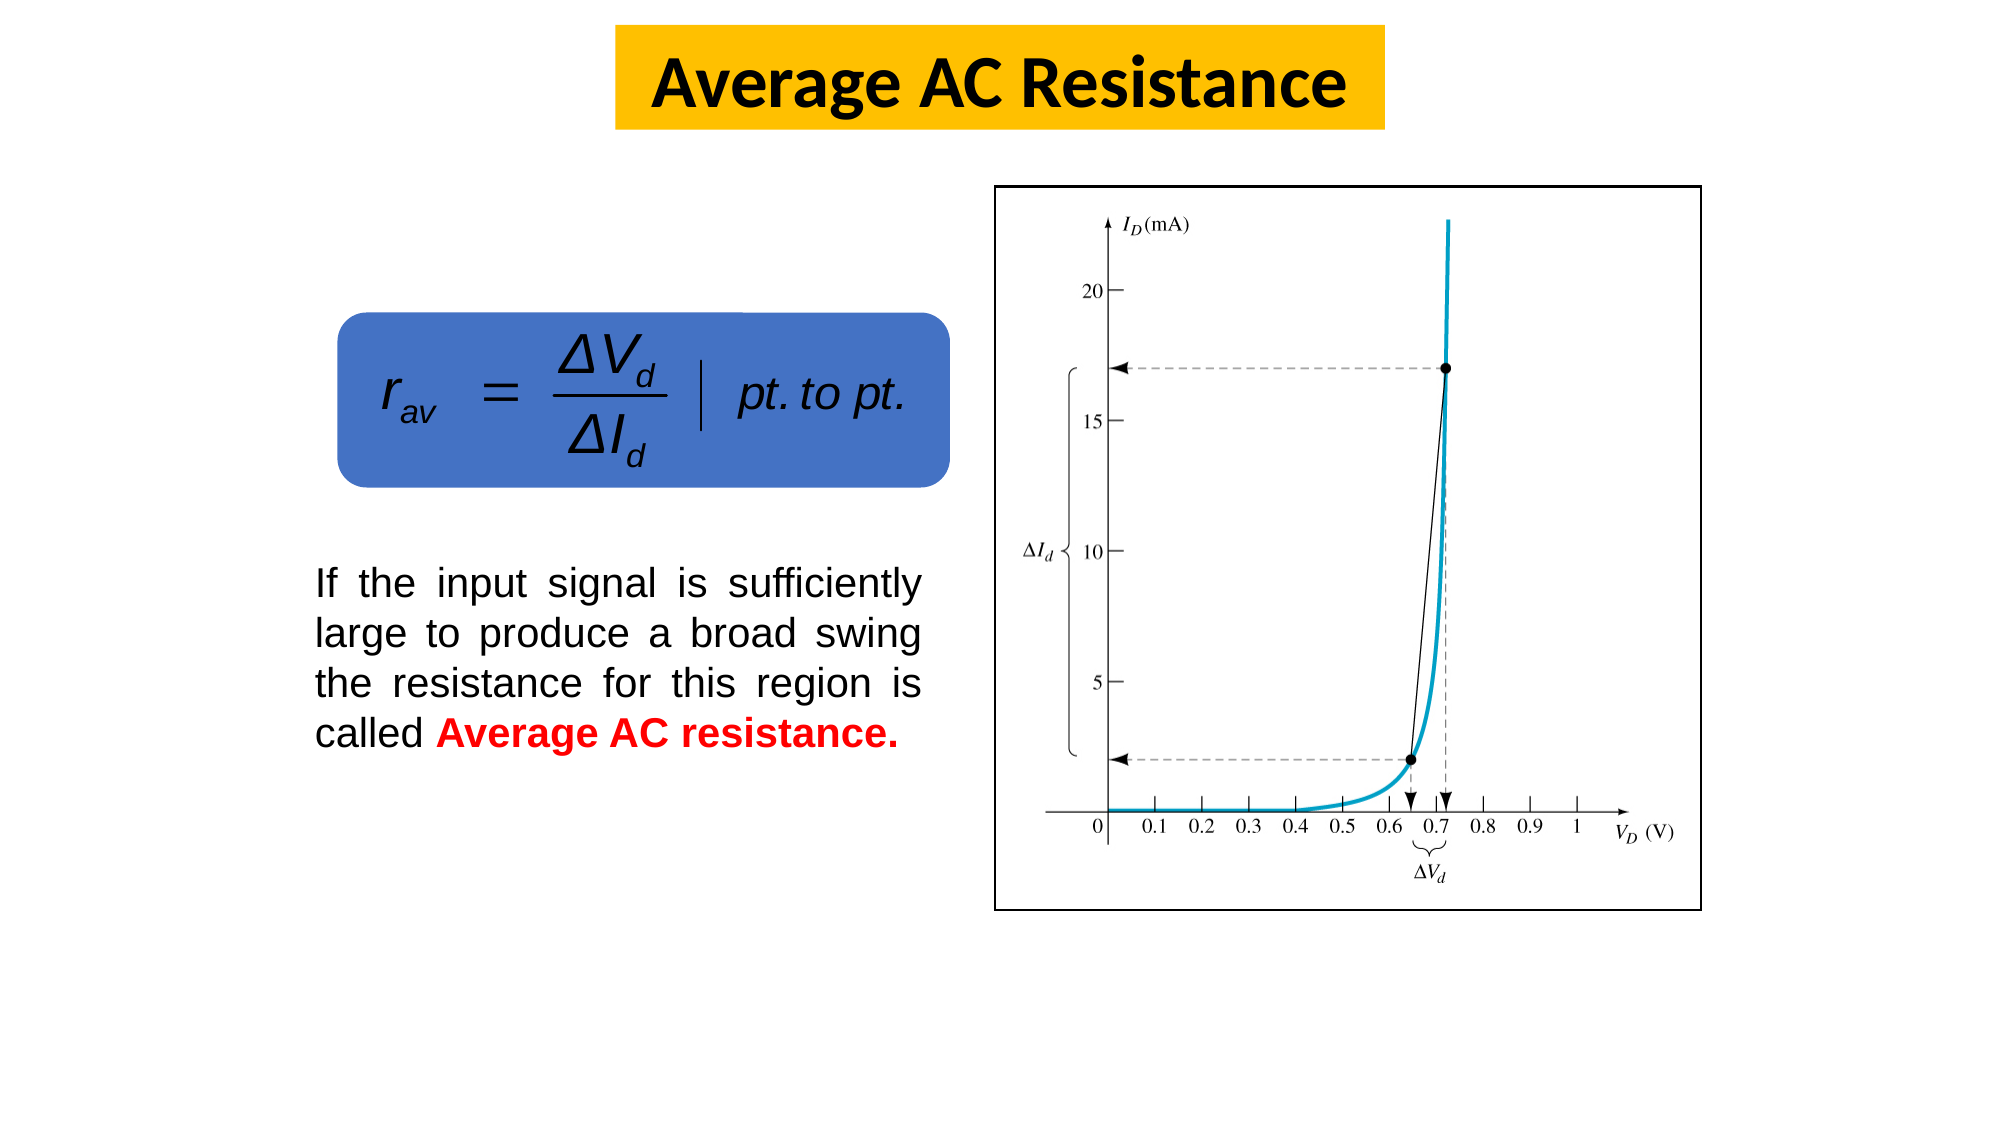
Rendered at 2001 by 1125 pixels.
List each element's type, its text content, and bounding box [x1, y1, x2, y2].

text_box If the input signal is sufficiently large to produce a broad swing the resistance for this region is called Average AC resistance. [300, 548, 938, 763]
text_box Average AC Resistance [615, 24, 1385, 130]
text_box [337, 312, 950, 488]
picture [996, 187, 1700, 909]
